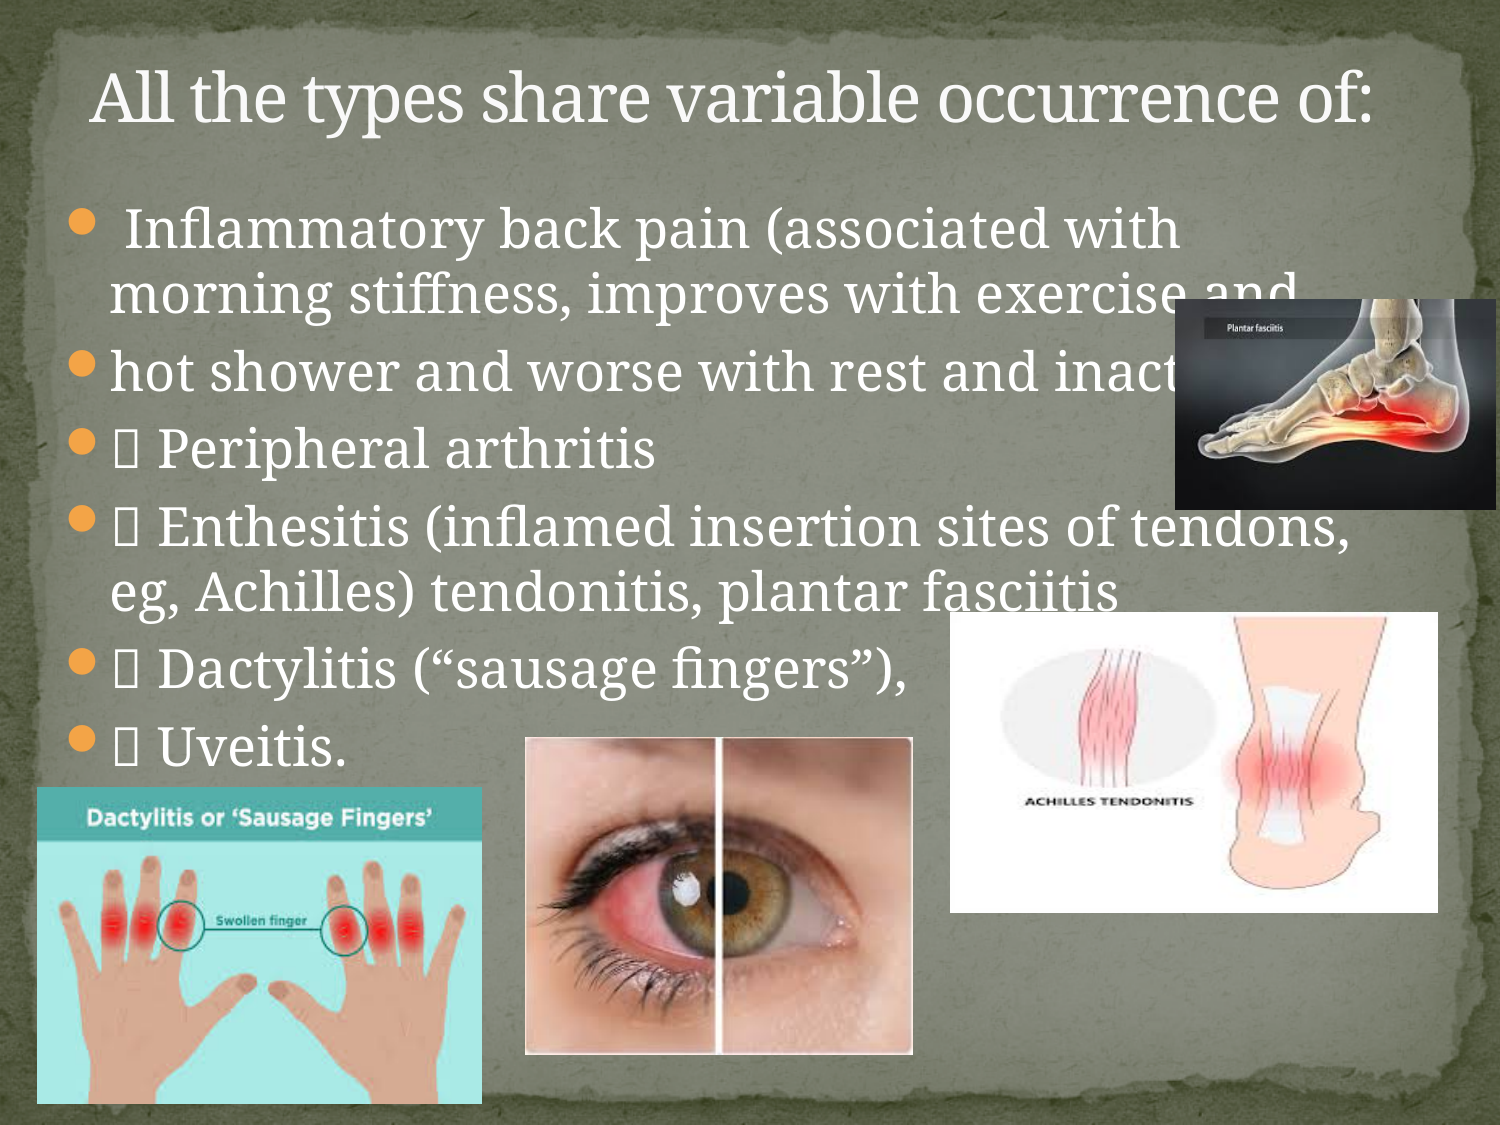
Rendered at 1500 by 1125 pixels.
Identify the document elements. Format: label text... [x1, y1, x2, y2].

picture [950, 612, 1438, 913]
title All the types share variable occurrence of: [74, 24, 1425, 225]
picture [1175, 299, 1496, 510]
picture [525, 737, 913, 1055]
list Inflammatory back pain (associated with morning stiffness, improves with exercise and hot shower and worse with rest and inactivity  Peripheral arthritis  Enthesitis (inflamed insertion sites of tendons, eg, Achilles) tendonitis, plantar fasciitis  Dactylitis (“sausage fingers”),  Uveitis. [50, 187, 1400, 938]
picture [37, 787, 482, 1104]
